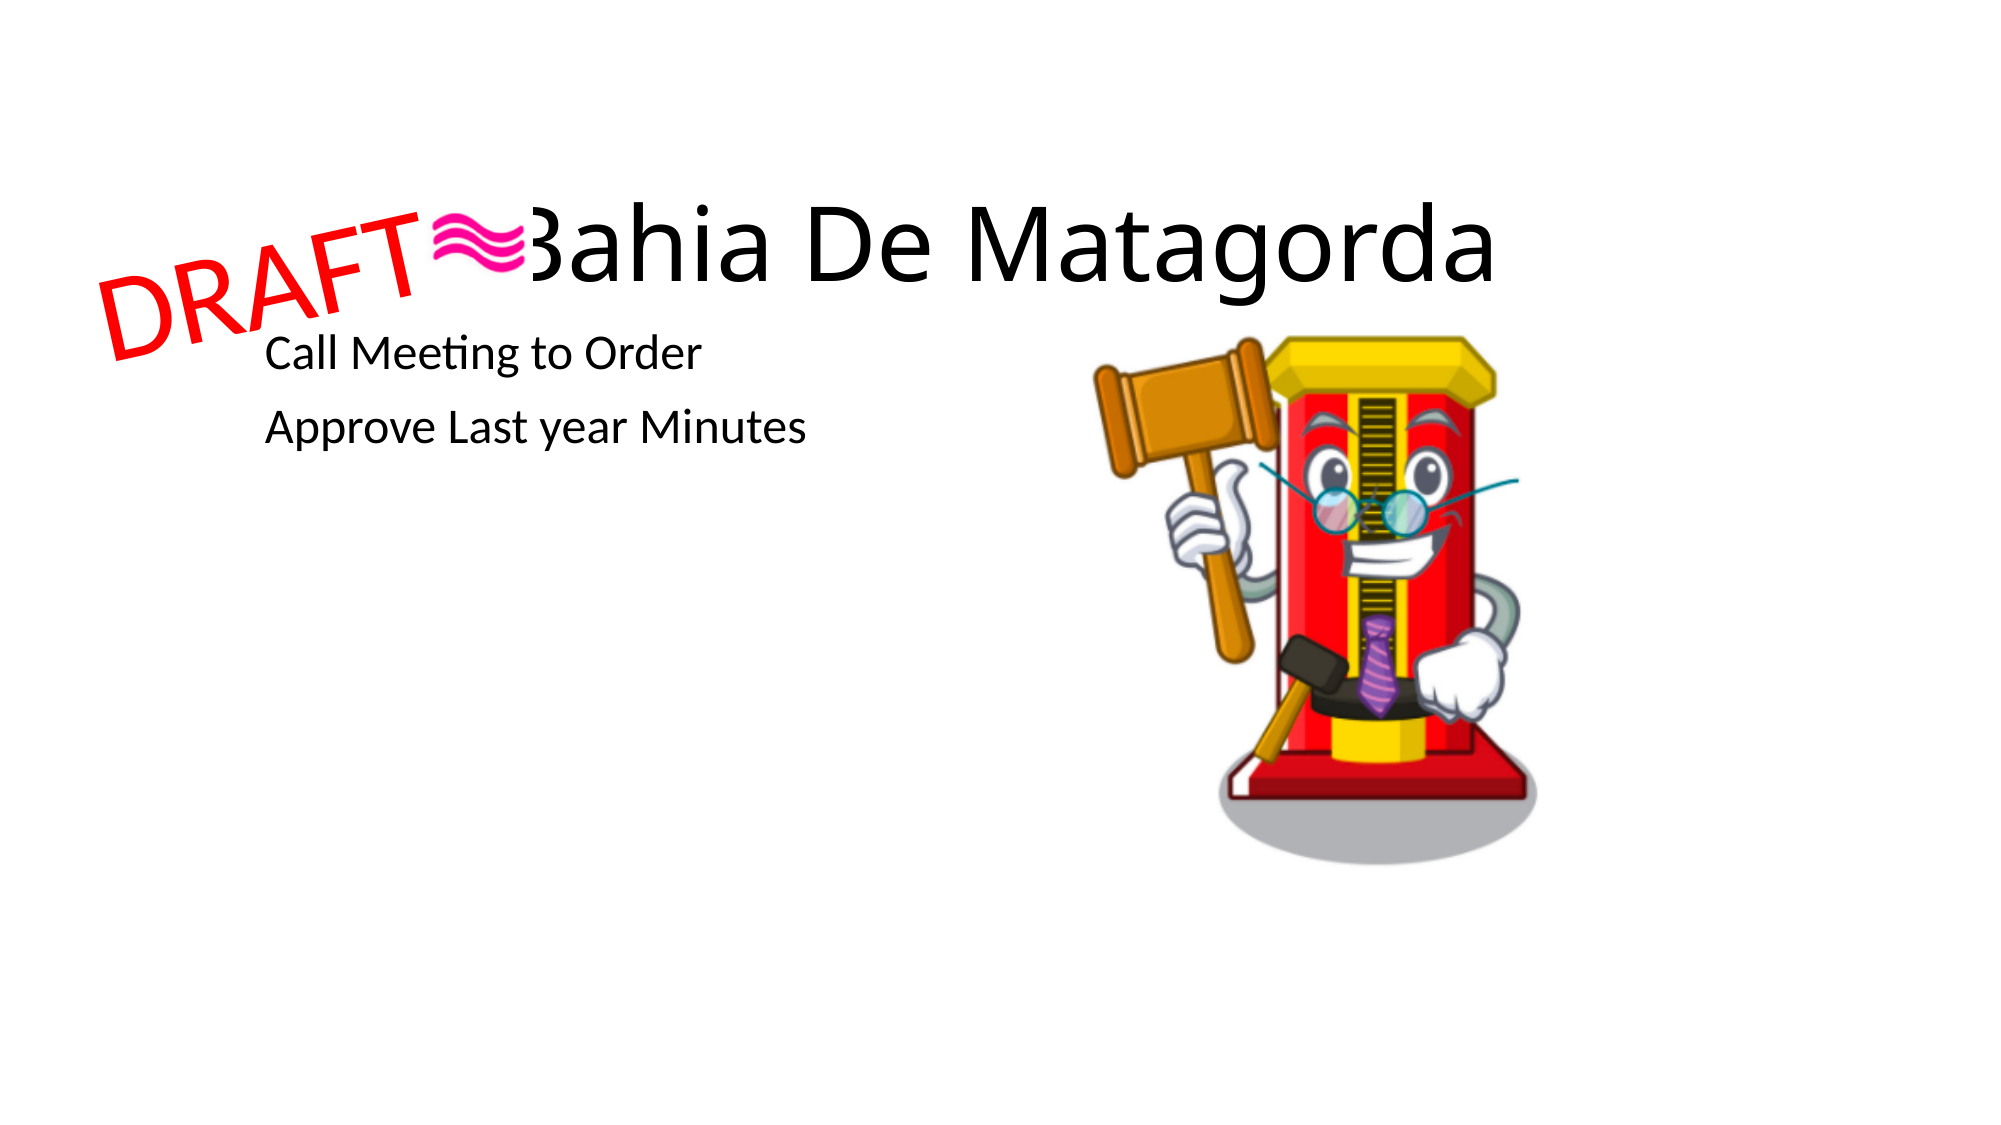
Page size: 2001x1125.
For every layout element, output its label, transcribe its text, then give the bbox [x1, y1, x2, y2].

title Bahia De Matagorda [249, 184, 1750, 312]
subtitle Call Meeting to Order Approve Last year Minutes [249, 318, 937, 830]
picture [421, 197, 533, 282]
picture [1063, 334, 1563, 868]
